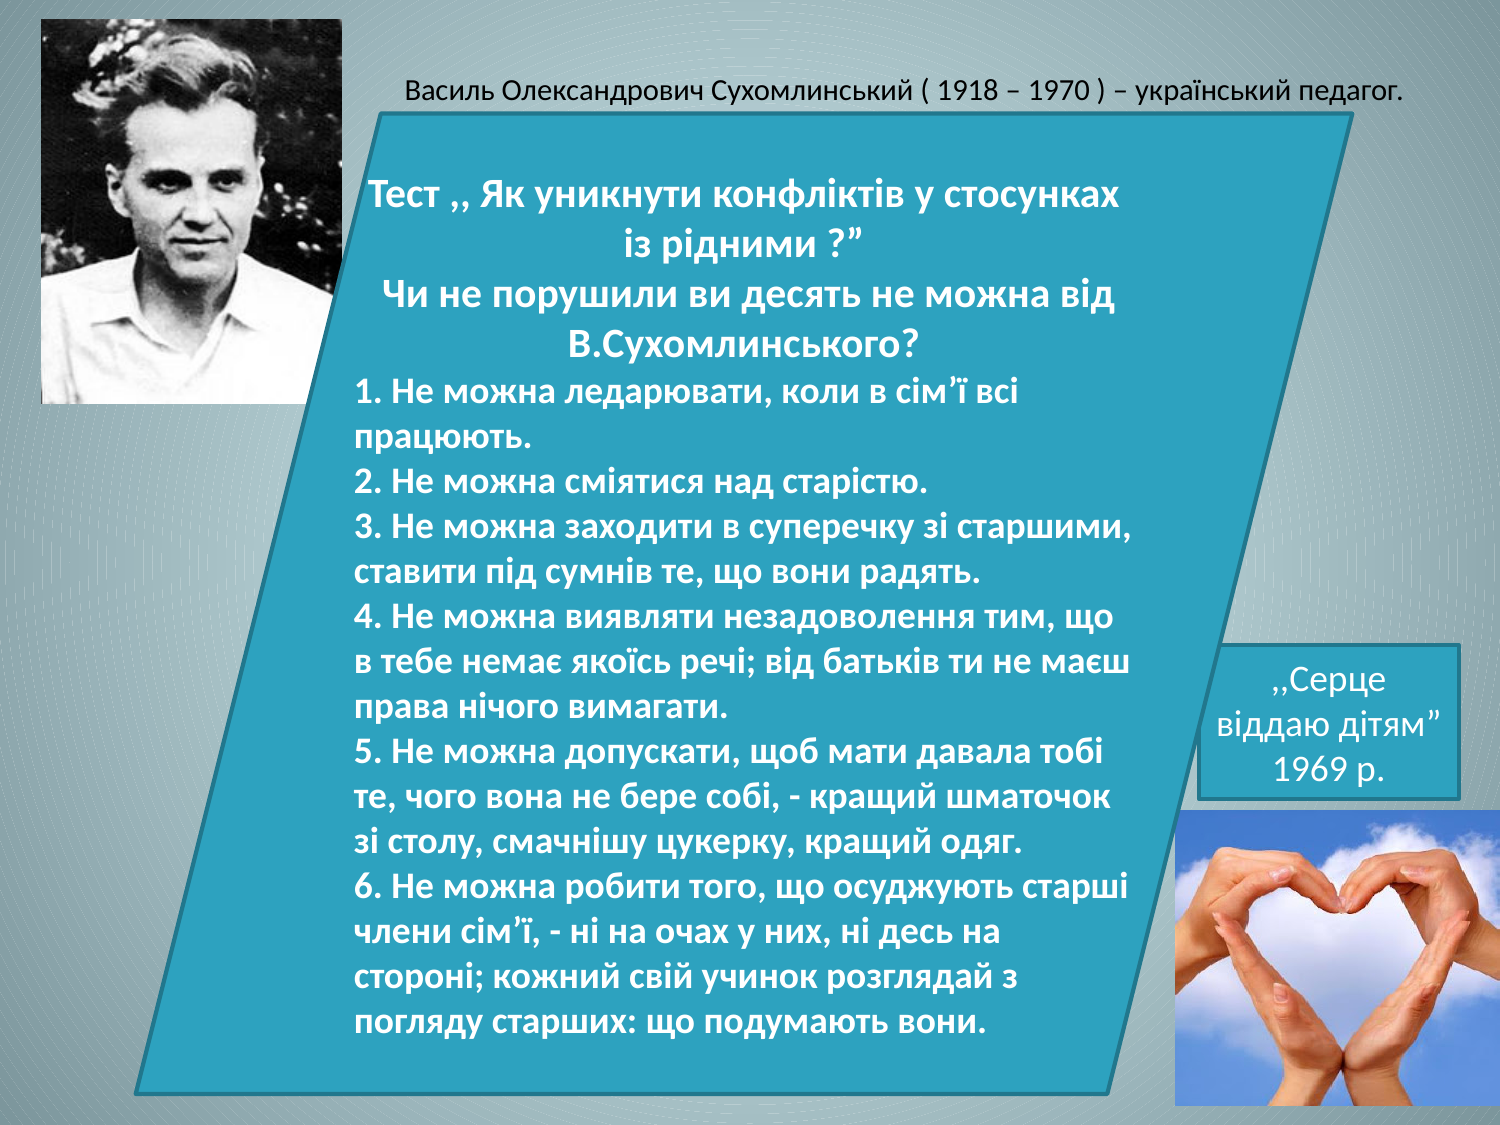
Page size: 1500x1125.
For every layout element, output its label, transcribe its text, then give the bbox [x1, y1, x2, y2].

title Василь Олександрович Сухомлинський ( 1918 – 1970 ) – український педагог. [383, 45, 1425, 233]
text_box Тест ,, Як уникнути конфліктів у стосунках із рідними ?” Чи не порушили ви десять не можна від В.Сухомлинського? 1. Не можна ледарювати, коли в сім’ї всі працюють. 2. Не можна сміятися над старістю. 3. Не можна заходити в суперечку зі старшими, ставити під сумнів те, що вони радять. 4. Не можна виявляти незадоволення тим, що в тебе немає якоїсь речі; від батьків ти не маєш права нічого вимагати. 5. Не можна допускати, щоб мати давала тобі те, чого вона не бере собі, - кращий шматочок зі столу, смачнішу цукерку, кращий одяг. 6. Не можна робити того, що осуджують старші члени сім’ї, - ні на очах у них, ні десь на стороні; кожний свій учинок розглядай з погляду старших: що подумають вони. [133, 111, 1355, 1097]
text_box ,,Серце віддаю дітям” 1969 р. [1197, 643, 1461, 801]
picture [40, 18, 342, 404]
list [1174, 810, 1500, 1107]
